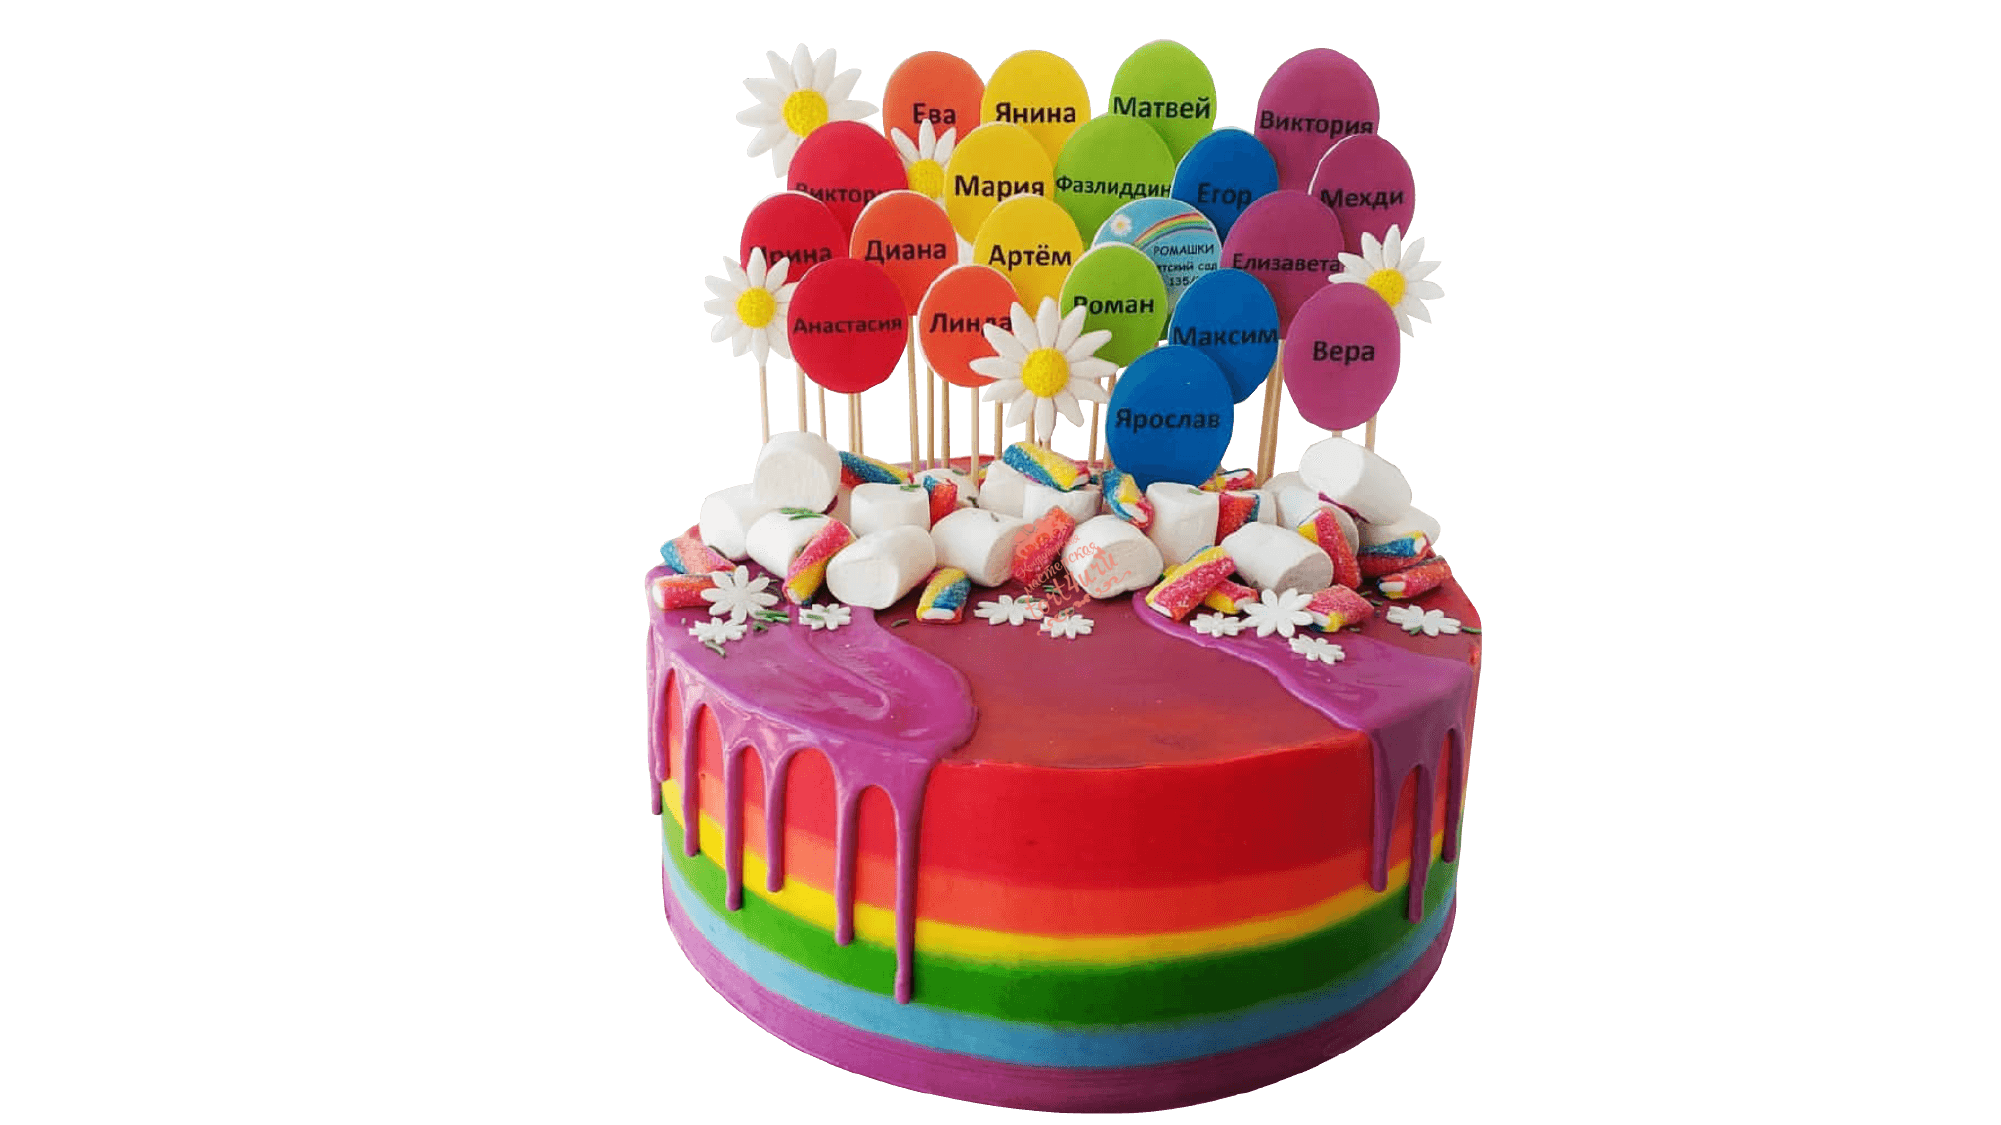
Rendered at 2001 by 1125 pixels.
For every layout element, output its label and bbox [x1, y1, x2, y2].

list [644, 38, 1482, 1114]
